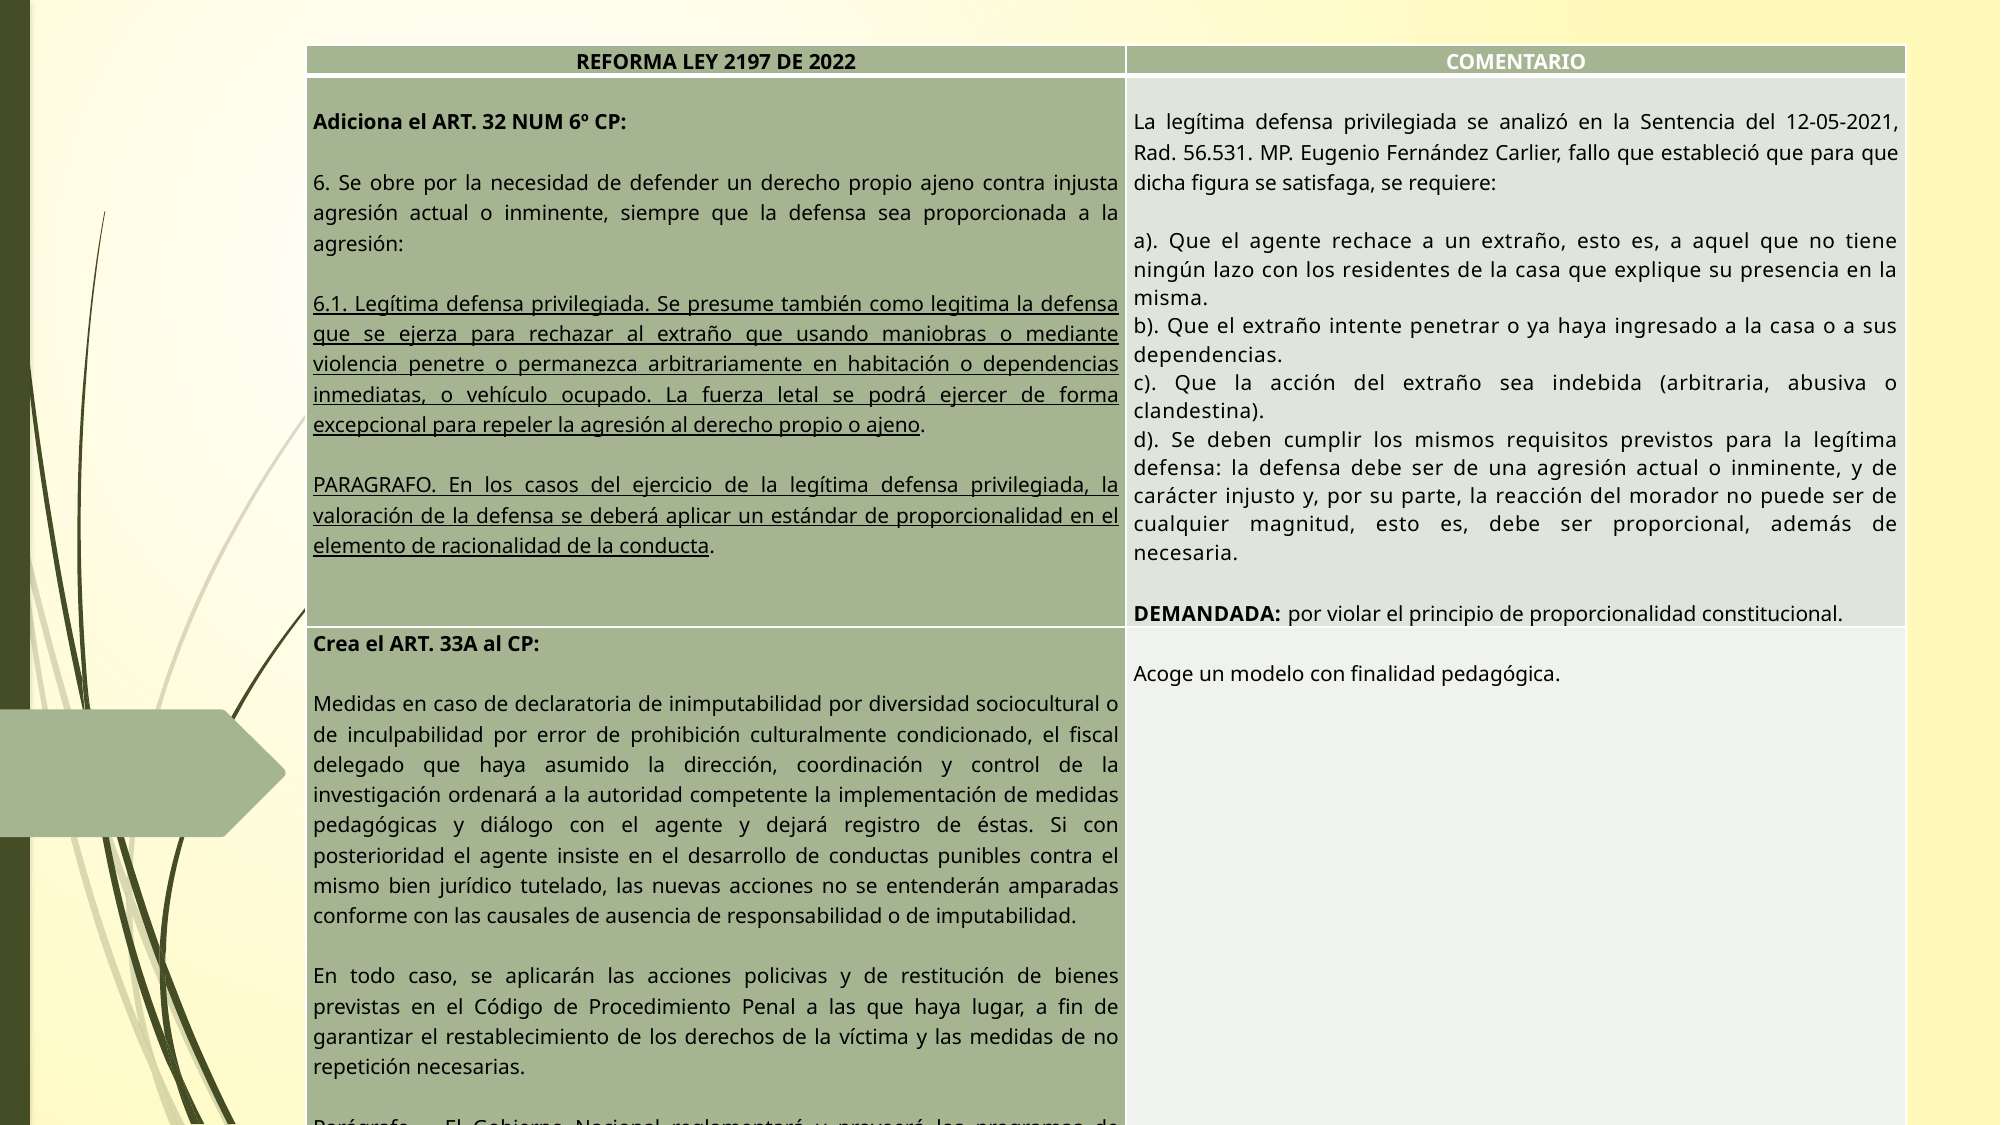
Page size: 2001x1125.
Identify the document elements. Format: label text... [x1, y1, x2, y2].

table_cell La legítima defensa privilegiada se analizó en la Sentencia del 12-05-2021, Rad. 56.531. MP. Eugenio Fernández Carlier, fallo que estableció que para que dicha figura se satisfaga, se requiere: a). Que el agente rechace a un extraño, esto es, a aquel que no tiene ningún lazo con los residentes de la casa que explique su presencia en la misma. b). Que el extraño intente penetrar o ya haya ingresado a la casa o a sus dependencias. c). Que la acción del extraño sea indebida (arbitraria, abusiva o clandestina). d). Se deben cumplir los mismos requisitos previstos para la legítima defensa: la defensa debe ser de una agresión actual o inminente, y de carácter injusto y, por su parte, la reacción del morador no puede ser de cualquier magnitud, esto es, debe ser proporcional, además de necesaria. DEMANDADA: por violar el principio de proporcionalidad constitucional. [1127, 78, 1905, 626]
table_cell Acoge un modelo con finalidad pedagógica. [1127, 628, 1905, 1125]
table_cell Adiciona el ART. 32 NUM 6º CP: 6. Se obre por la necesidad de defender un derecho propio ajeno contra injusta agresión actual o inminente, siempre que la defensa sea proporcionada a la agresión: 6.1. Legítima defensa privilegiada. Se presume también como legitima la defensa que se ejerza para rechazar al extraño que usando maniobras o mediante violencia penetre o permanezca arbitrariamente en habitación o dependencias inmediatas, o vehículo ocupado. La fuerza letal se podrá ejercer de forma excepcional para repeler la agresión al derecho propio o ajeno. PARAGRAFO. En los casos del ejercicio de la legítima defensa privilegiada, la valoración de la defensa se deberá aplicar un estándar de proporcionalidad en el elemento de racionalidad de la conducta. [307, 78, 1125, 626]
table_cell Crea el ART. 33A al CP: Medidas en caso de declaratoria de inimputabilidad por diversidad sociocultural o de inculpabilidad por error de prohibición culturalmente condicionado, el fiscal delegado que haya asumido la dirección, coordinación y control de la investigación ordenará a la autoridad competente la implementación de medidas pedagógicas y diálogo con el agente y dejará registro de éstas. Si con posterioridad el agente insiste en el desarrollo de conductas punibles contra el mismo bien jurídico tutelado, las nuevas acciones no se entenderán amparadas conforme con las causales de ausencia de responsabilidad o de imputabilidad. En todo caso, se aplicarán las acciones policivas y de restitución de bienes previstas en el Código de Procedimiento Penal a las que haya lugar, a fin de garantizar el restablecimiento de los derechos de la víctima y las medidas de no repetición necesarias. Parágrafo. - El Gobierno Nacional reglamentará y proveerá los programas de pedagogía y dialogo. Estos deberán respetar la diversidad sociocultural. [307, 628, 1125, 1125]
table_header COMENTARIO [1127, 46, 1905, 73]
table_header REFORMA LEY 2197 DE 2022 [307, 46, 1125, 73]
